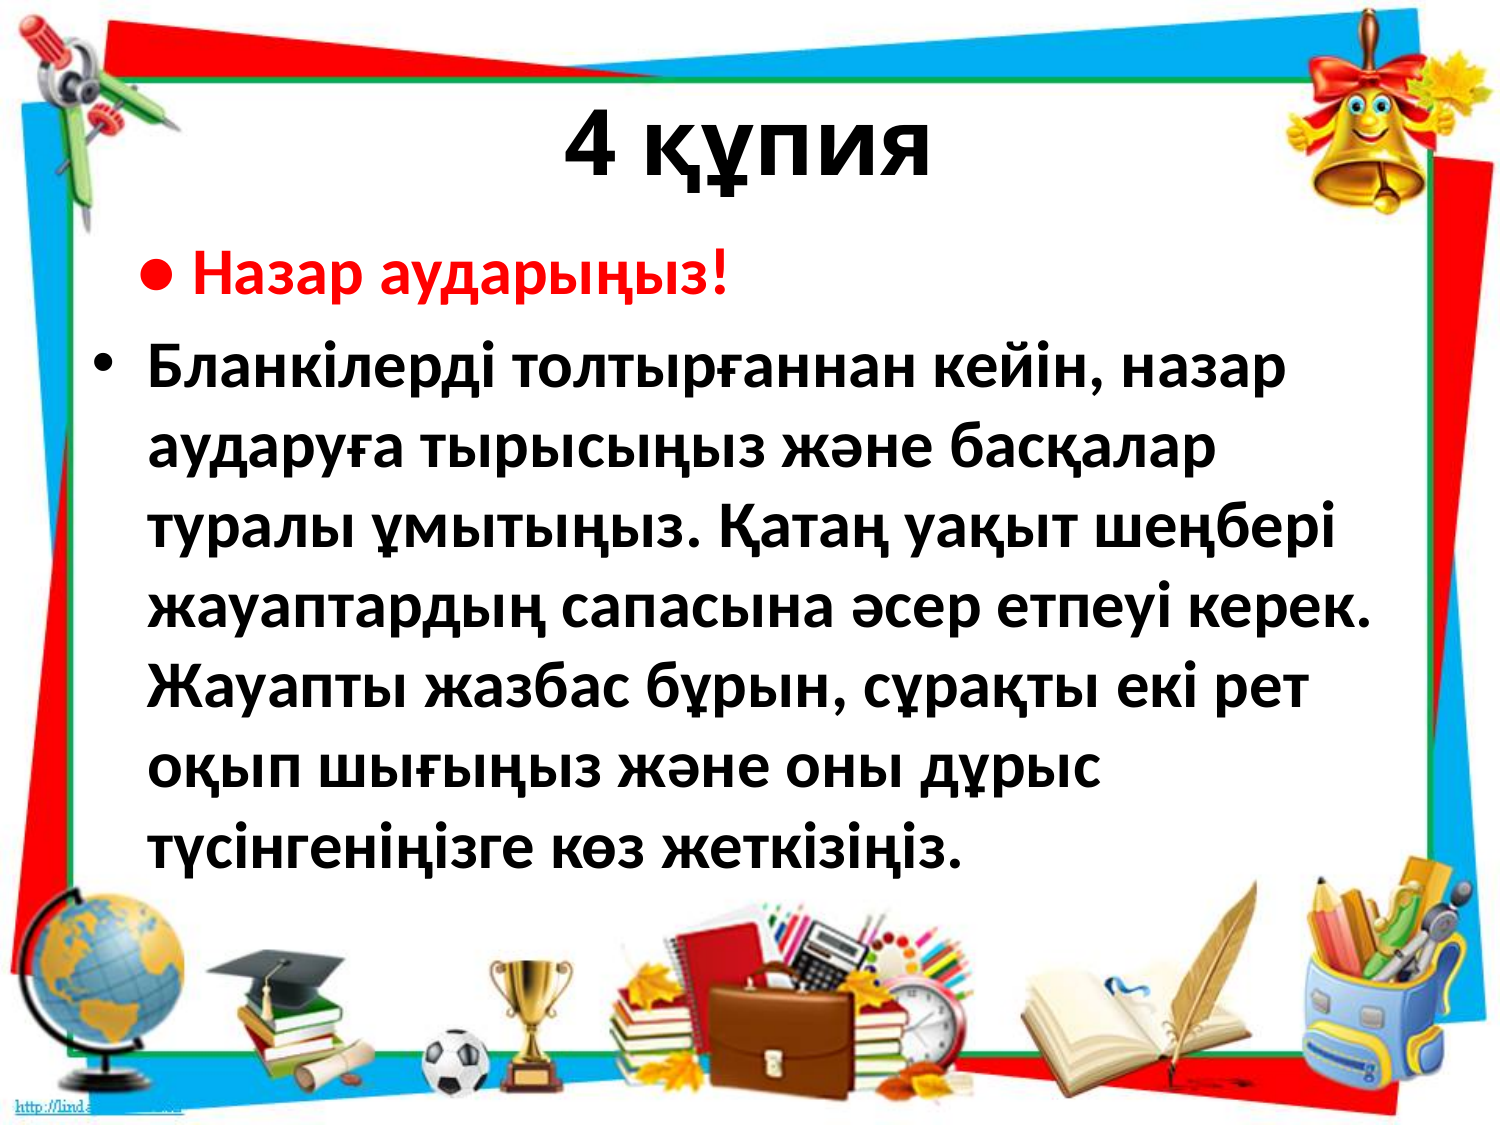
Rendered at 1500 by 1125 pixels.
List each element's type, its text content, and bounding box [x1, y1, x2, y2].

title 4 құпия [75, 45, 1425, 233]
picture [0, 0, 1500, 1125]
list ● Назар аударыңыз! Бланкілерді толтырғаннан кейін, назар аударуға тырысыңыз және басқалар туралы ұмытыңыз. Қатаң уақыт шеңбері жауаптардың сапасына әсер етпеуі керек. Жауапты жазбас бұрын, сұрақты екі рет оқып шығыңыз және оны дұрыс түсінгеніңізге көз жеткізіңіз. [76, 219, 1427, 963]
